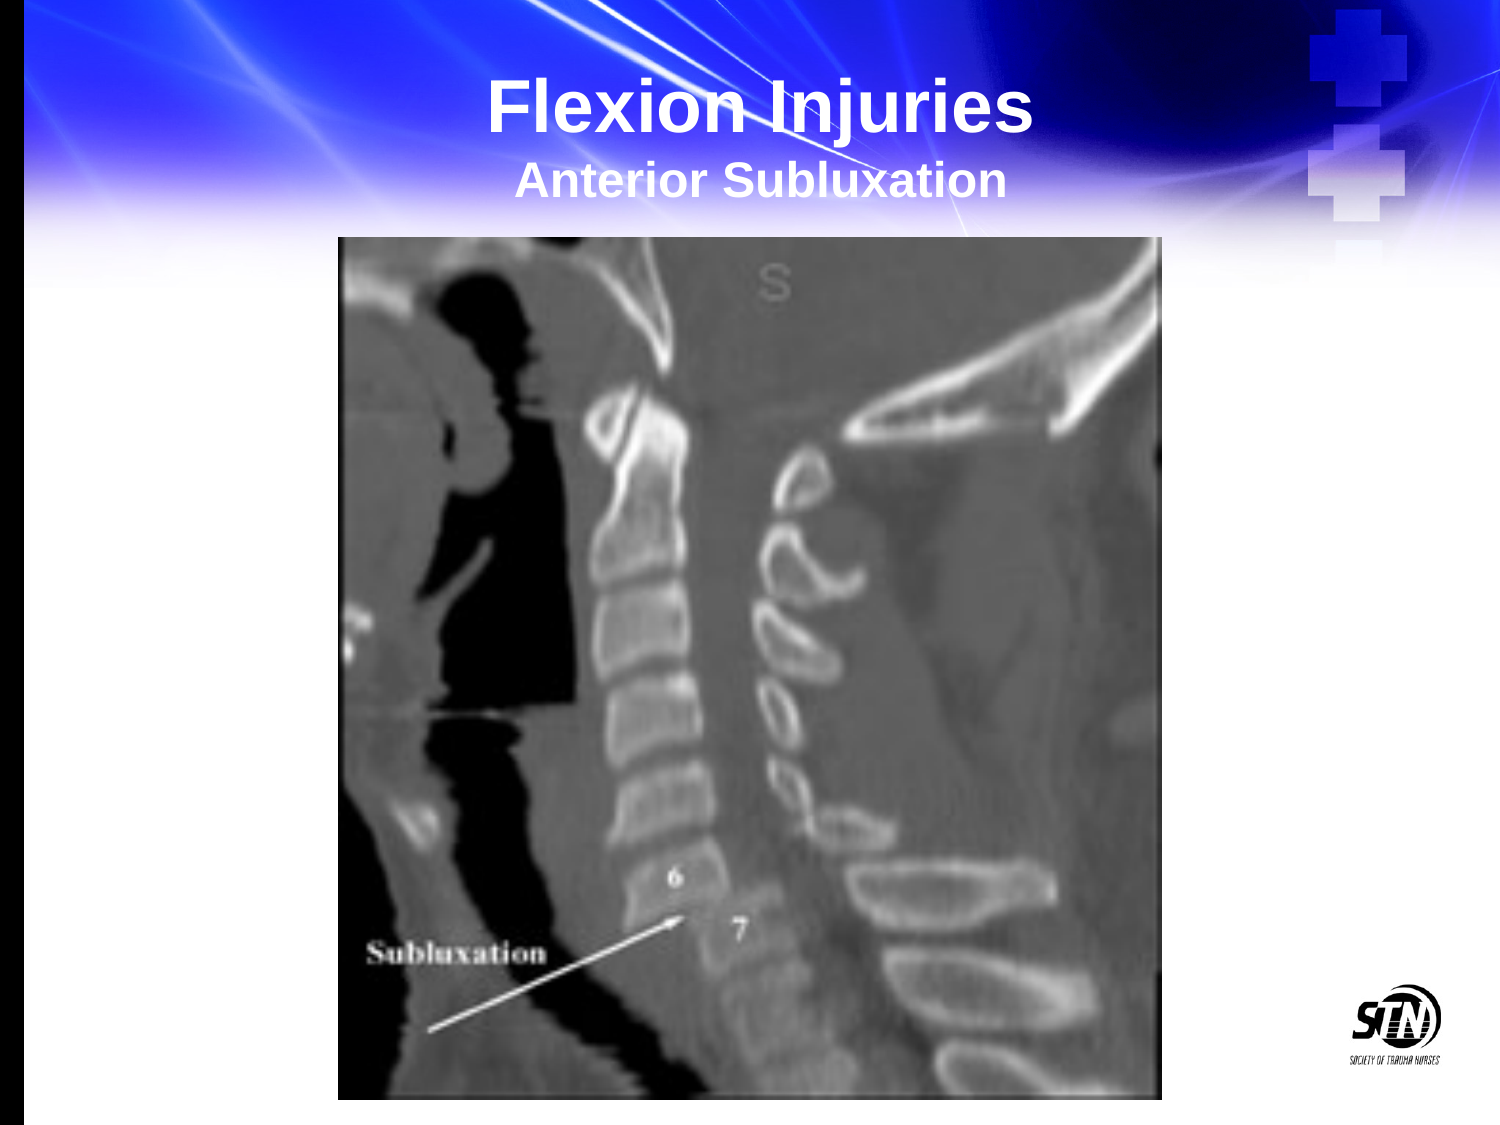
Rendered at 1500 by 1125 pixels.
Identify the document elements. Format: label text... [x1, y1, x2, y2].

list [338, 237, 1162, 1101]
picture [0, 0, 1500, 1125]
title Flexion Injuries Anterior Subluxation [161, 12, 1361, 163]
